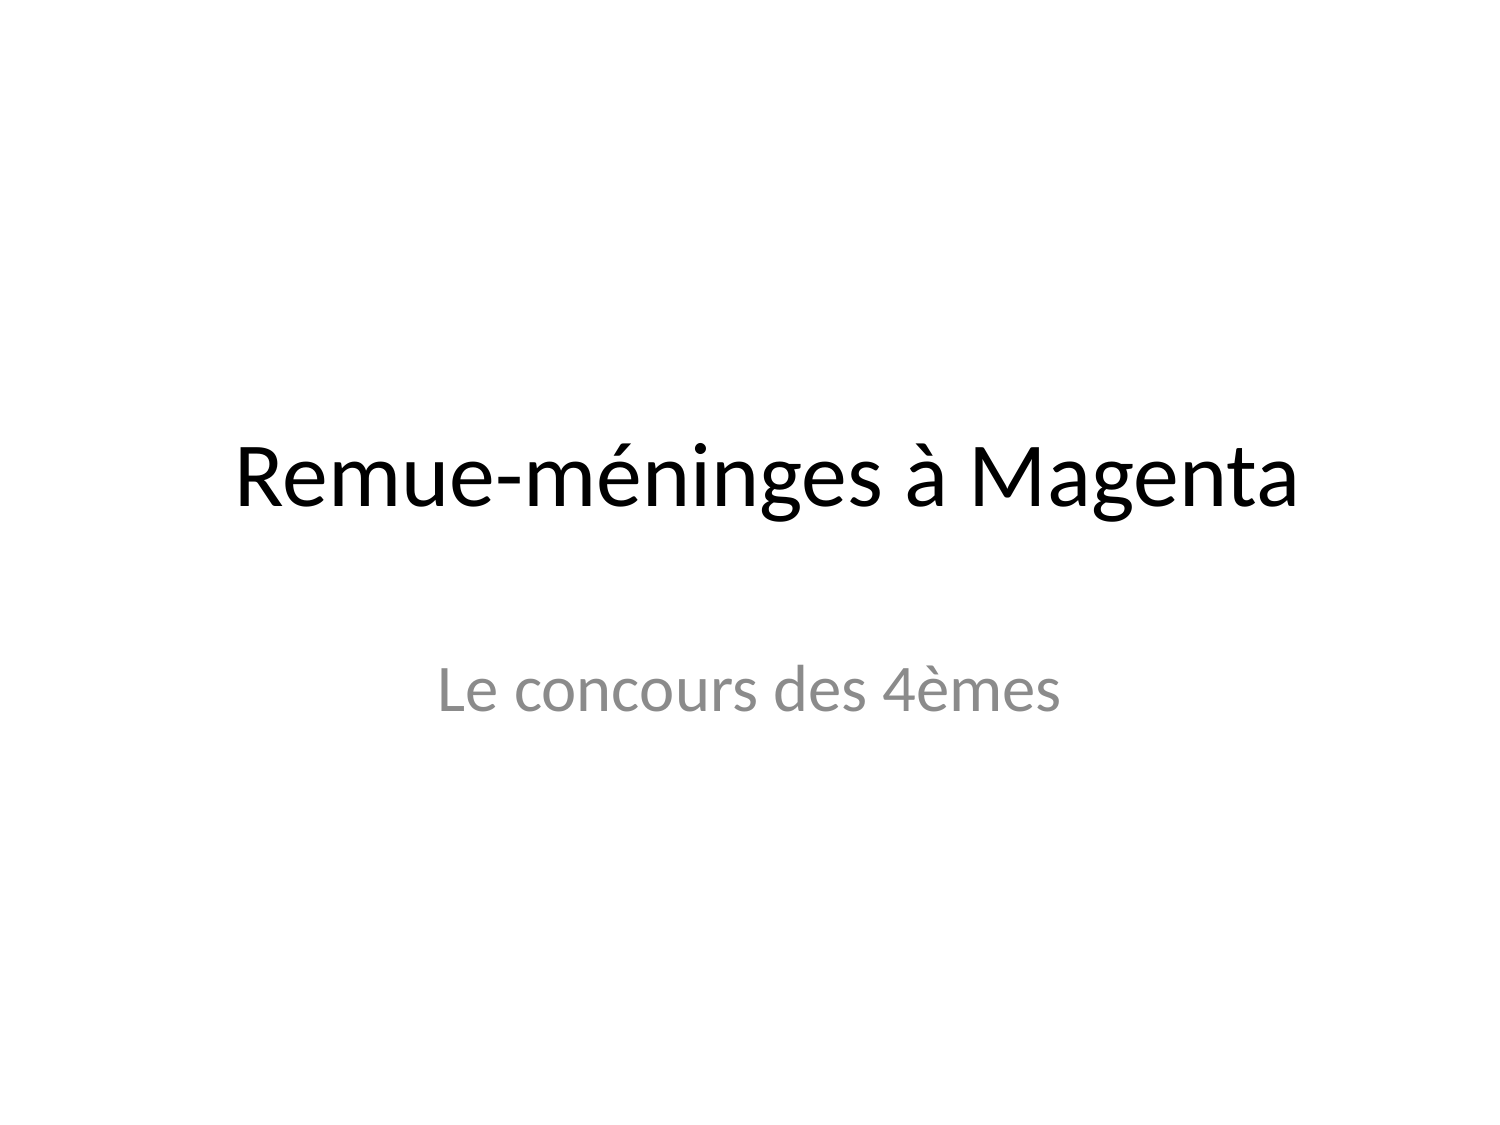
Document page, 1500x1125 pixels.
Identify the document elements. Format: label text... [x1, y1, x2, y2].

subtitle Le concours des 4èmes [225, 637, 1275, 925]
title Remue-méninges à Magenta [130, 349, 1406, 591]
